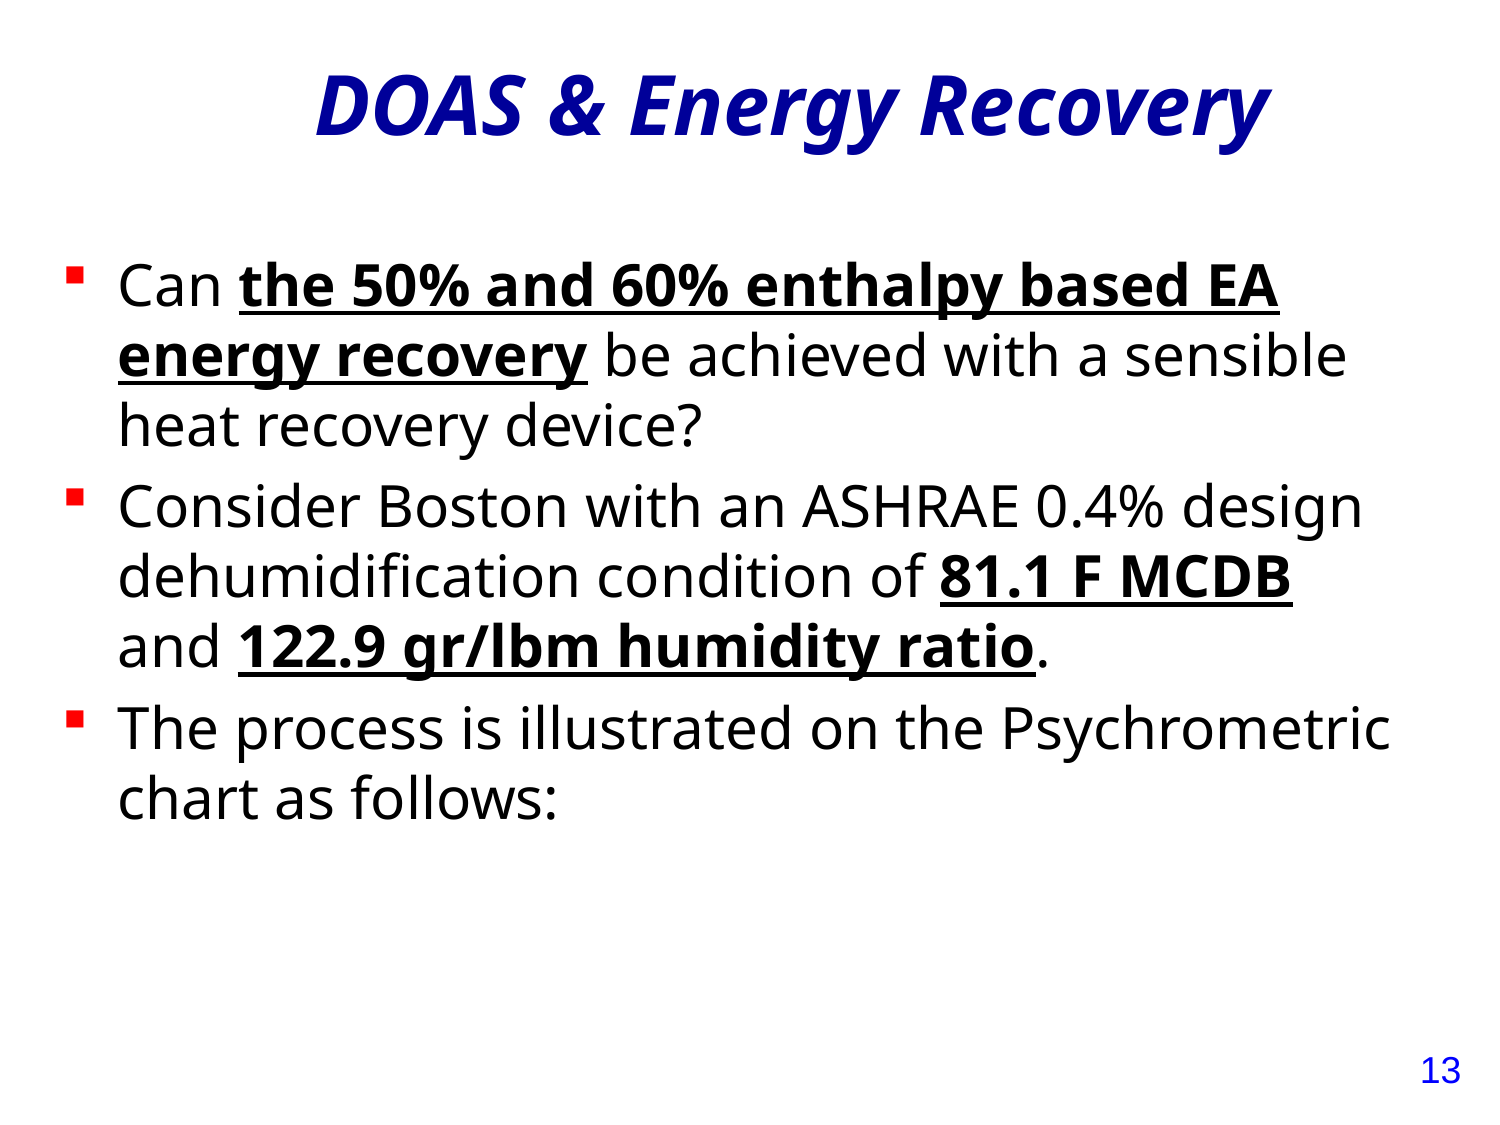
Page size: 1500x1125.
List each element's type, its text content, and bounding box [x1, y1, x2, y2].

title DOAS & Energy Recovery [165, 44, 1419, 187]
text_box Can the 50% and 60% enthalpy based EA energy recovery be achieved with a sensible heat recovery device? Consider Boston with an ASHRAE 0.4% design dehumidification condition of 81.1 F MCDB and 122.9 gr/lbm humidity ratio. The process is illustrated on the Psychrometric chart as follows: [46, 240, 1419, 1083]
